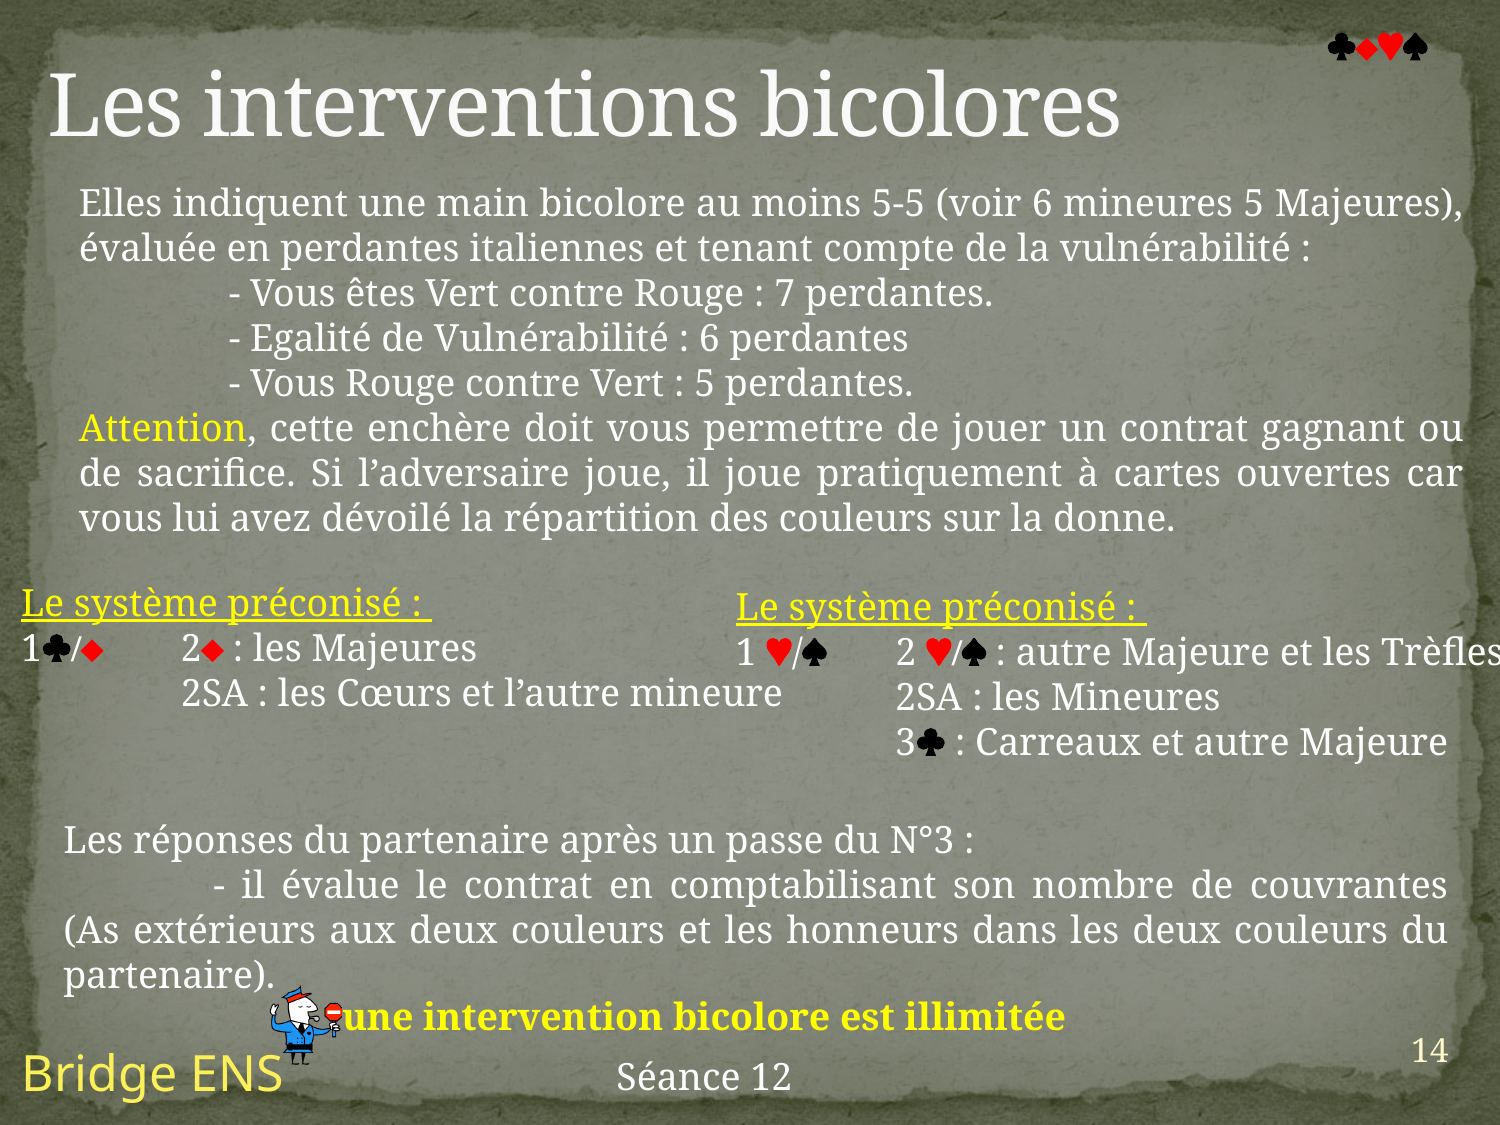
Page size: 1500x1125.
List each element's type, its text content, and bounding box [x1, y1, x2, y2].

text_box Les réponses du partenaire après un passe du N°3 : - il évalue le contrat en comptabilisant son nombre de couvrantes (As extérieurs aux deux couleurs et les honneurs dans les deux couleurs du partenaire). [48, 808, 1465, 1004]
text_box Séance 12 [601, 1045, 808, 1106]
text_box Le système préconisé : 1 / 2 / : autre Majeure et les Trèfles 2SA : les Mineures 3 : Carreaux et autre Majeure [720, 575, 1500, 771]
text_box Le système préconisé : 1/ 2 : les Majeures 2SA : les Cœurs et l’autre mineure [6, 571, 799, 722]
slide_number 14 [1379, 1014, 1480, 1089]
text_box Bridge ENS [6, 1034, 299, 1109]
text_box une intervention bicolore est illimitée [351, 985, 1082, 1045]
text_box Elles indiquent une main bicolore au moins 5-5 (voir 6 mineures 5 Majeures), évaluée en perdantes italiennes et tenant compte de la vulnérabilité : - Vous êtes Vert contre Rouge : 7 perdantes. - Egalité de Vulnérabilité : 6 perdantes - Vous Rouge contre Vert : 5 perdantes. Attention, cette enchère doit vous permettre de jouer un contrat gagnant ou de sacrifice. Si l’adversaire joue, il joue pratiquement à cartes ouvertes car vous lui avez dévoilé la répartition des couleurs sur la donne. [63, 171, 1480, 547]
picture [270, 986, 341, 1064]
text_box Les interventions bicolores [33, 0, 1480, 162]
